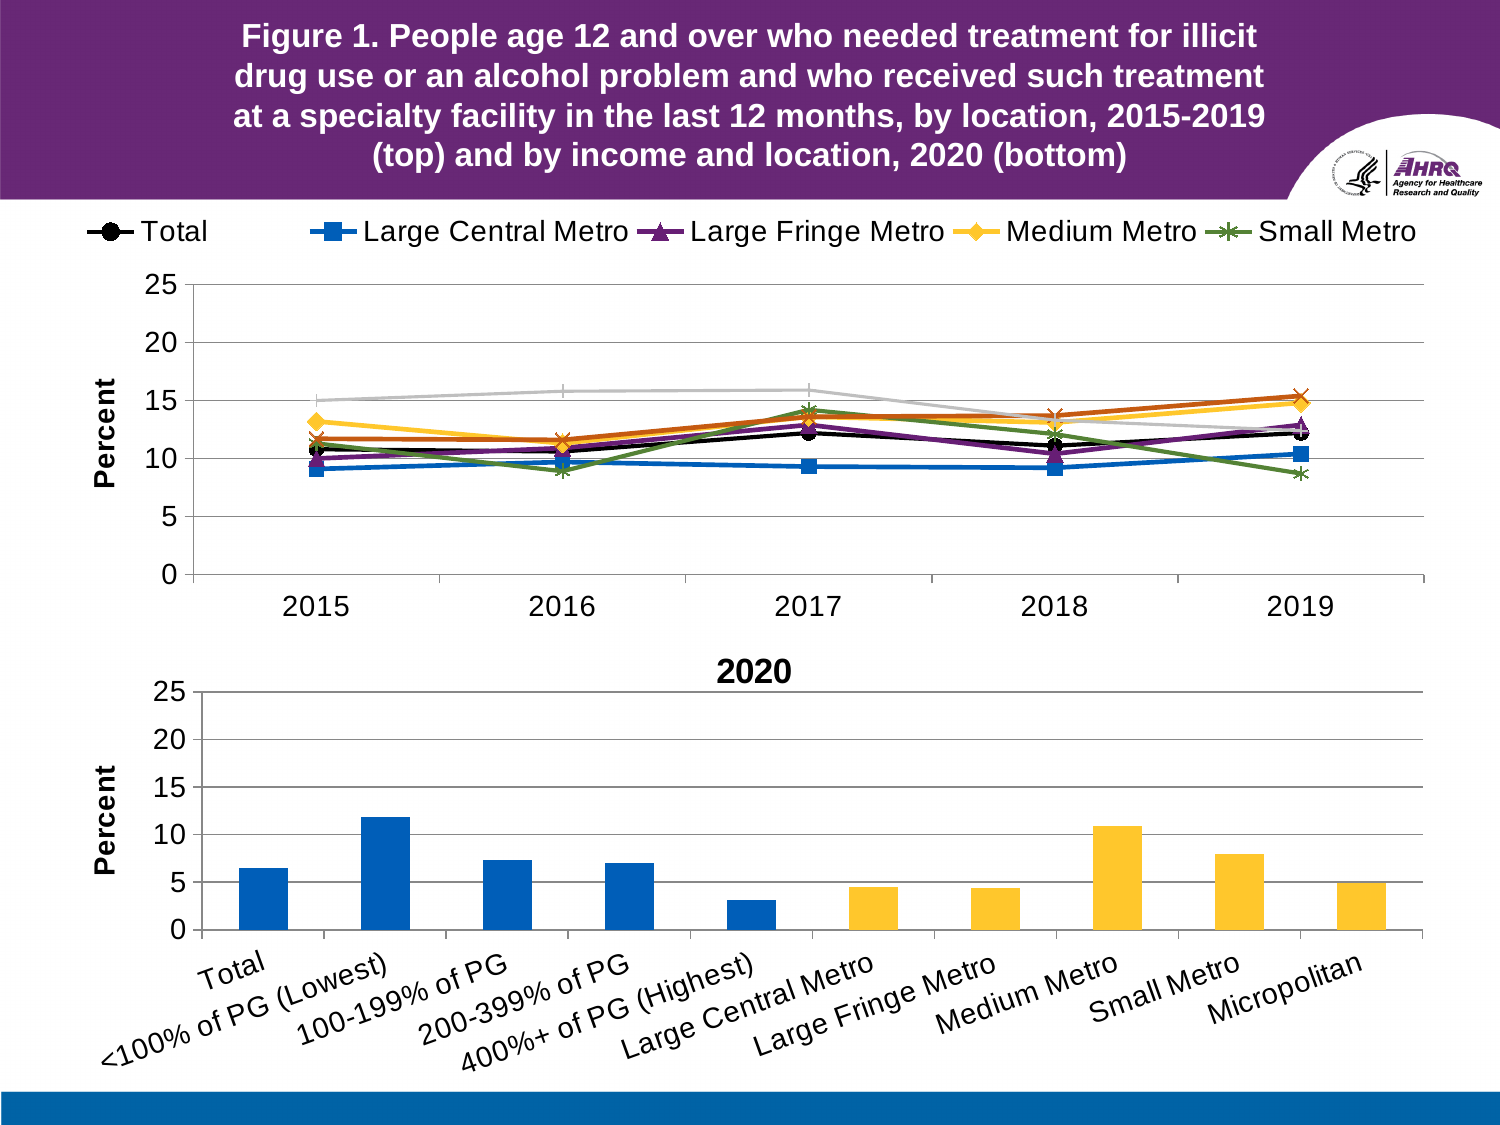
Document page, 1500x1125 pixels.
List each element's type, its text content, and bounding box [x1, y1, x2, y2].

chart [74, 194, 1426, 1092]
picture [0, 0, 1500, 1125]
title Figure 1. People age 12 and over who needed treatment for illicit drug use or an alcohol problem and who received such treatment at a specialty facility in the last 12 months, by location, 2015-2019 (top) and by income and location, 2020 (bottom) [206, 0, 1294, 188]
